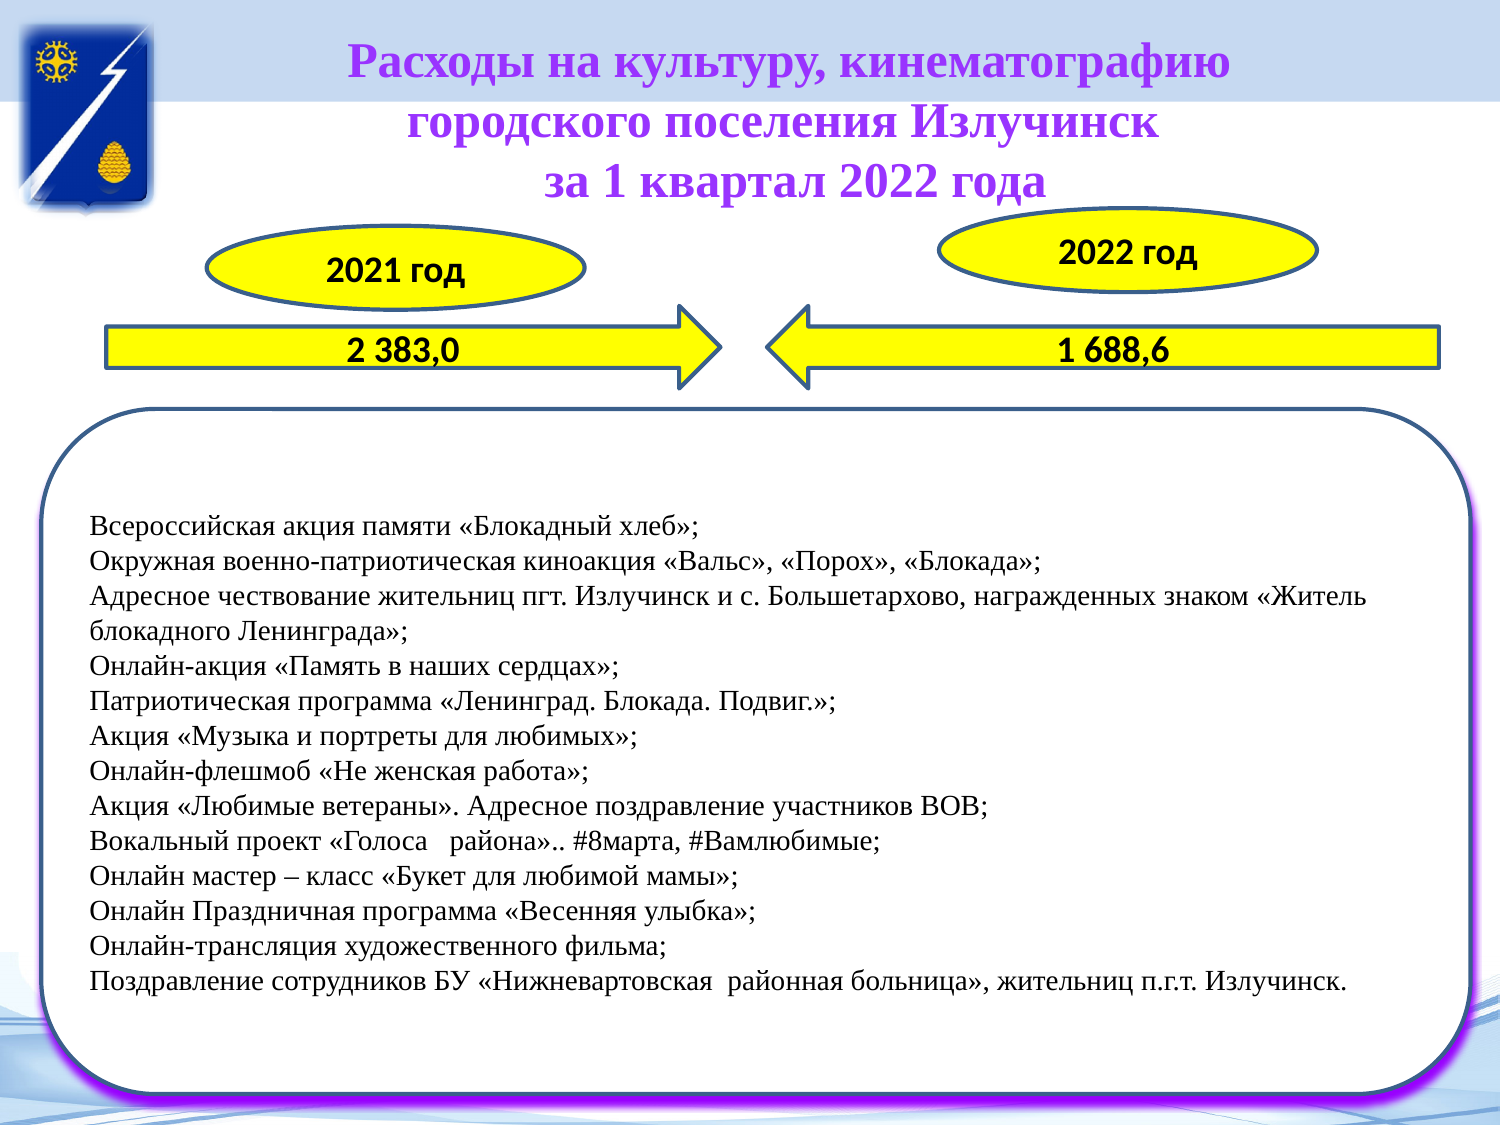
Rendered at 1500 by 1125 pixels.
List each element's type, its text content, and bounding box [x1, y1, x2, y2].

title Расходы на культуру, кинематографию городского поселения Излучинск за 1 квартал 2022 года [155, 20, 1436, 209]
picture [0, 952, 1500, 1125]
text_box Всероссийская акция памяти «Блокадный хлеб»; Окружная военно-патриотическая киноакция «Вальс», «Порох», «Блокада»; Адресное чествование жительниц пгт. Излучинск и с. Большетархово, награжденных знаком «Житель блокадного Ленинграда»; Онлайн-акция «Память в наших сердцах»; Патриотическая программа «Ленинград. Блокада. Подвиг.»; Акция «Музыка и портреты для любимых»; Онлайн-флешмоб «Не женская работа»; Акция «Любимые ветераны». Адресное поздравление участников ВОВ; Вокальный проект «Голоса района».. #8марта, #Вамлюбимые; Онлайн мастер – класс «Букет для любимой мамы»; Онлайн Праздничная программа «Весенняя улыбка»; Онлайн-трансляция художественного фильма; Поздравление сотрудников БУ «Нижневартовская районная больница», жительниц п.г.т. Излучинск. [39, 406, 1473, 1097]
text_box 2022 год [936, 206, 1320, 295]
text_box 2 383,0 [104, 303, 723, 391]
text_box 2021 год [204, 223, 587, 312]
text_box 1 688,6 [764, 303, 1441, 391]
picture [17, 30, 160, 219]
